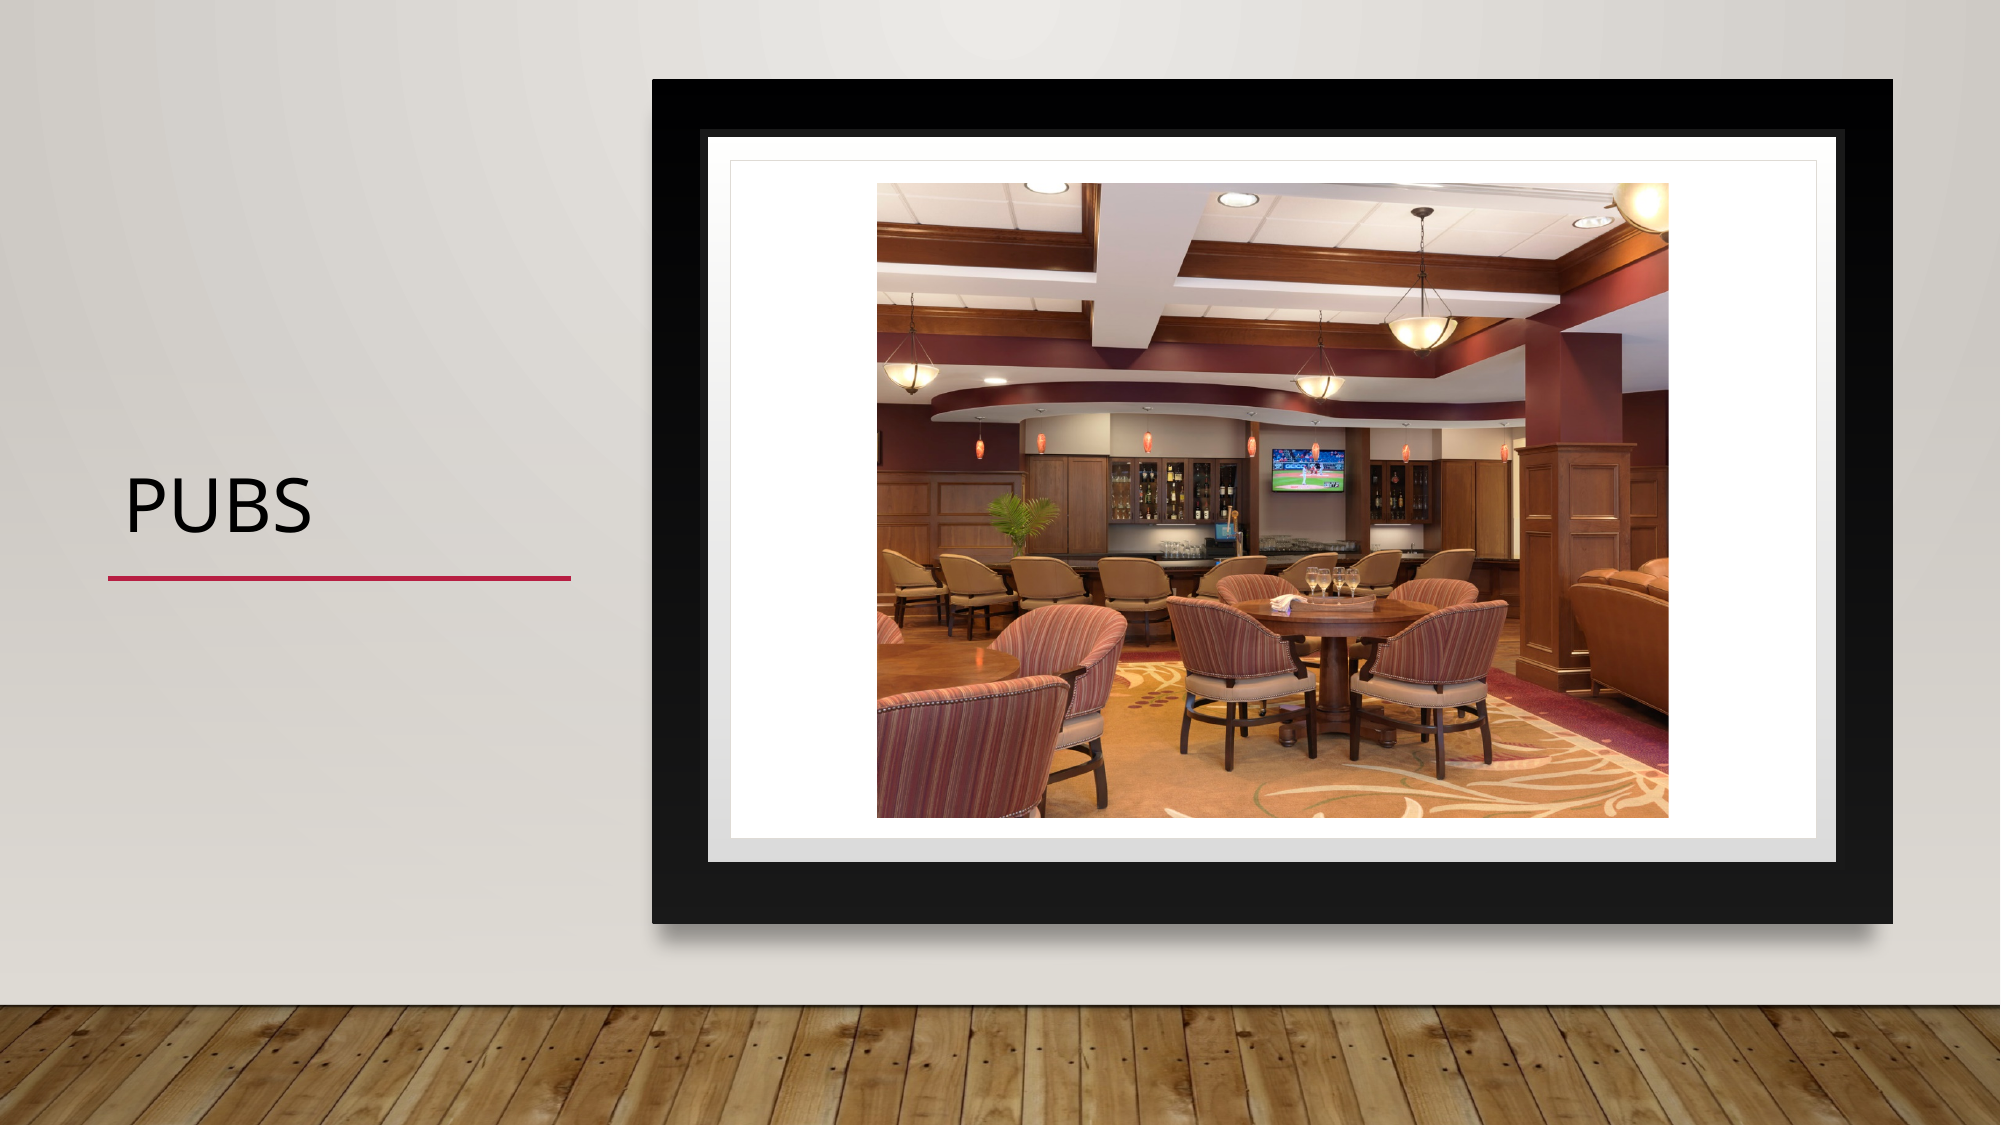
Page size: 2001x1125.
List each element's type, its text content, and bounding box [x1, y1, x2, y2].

text_box [0, 0, 2000, 330]
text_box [652, 78, 1894, 924]
text_box [0, 330, 2000, 1004]
picture [0, 1006, 2000, 1125]
title Pubs [108, 241, 572, 549]
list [876, 182, 1669, 818]
